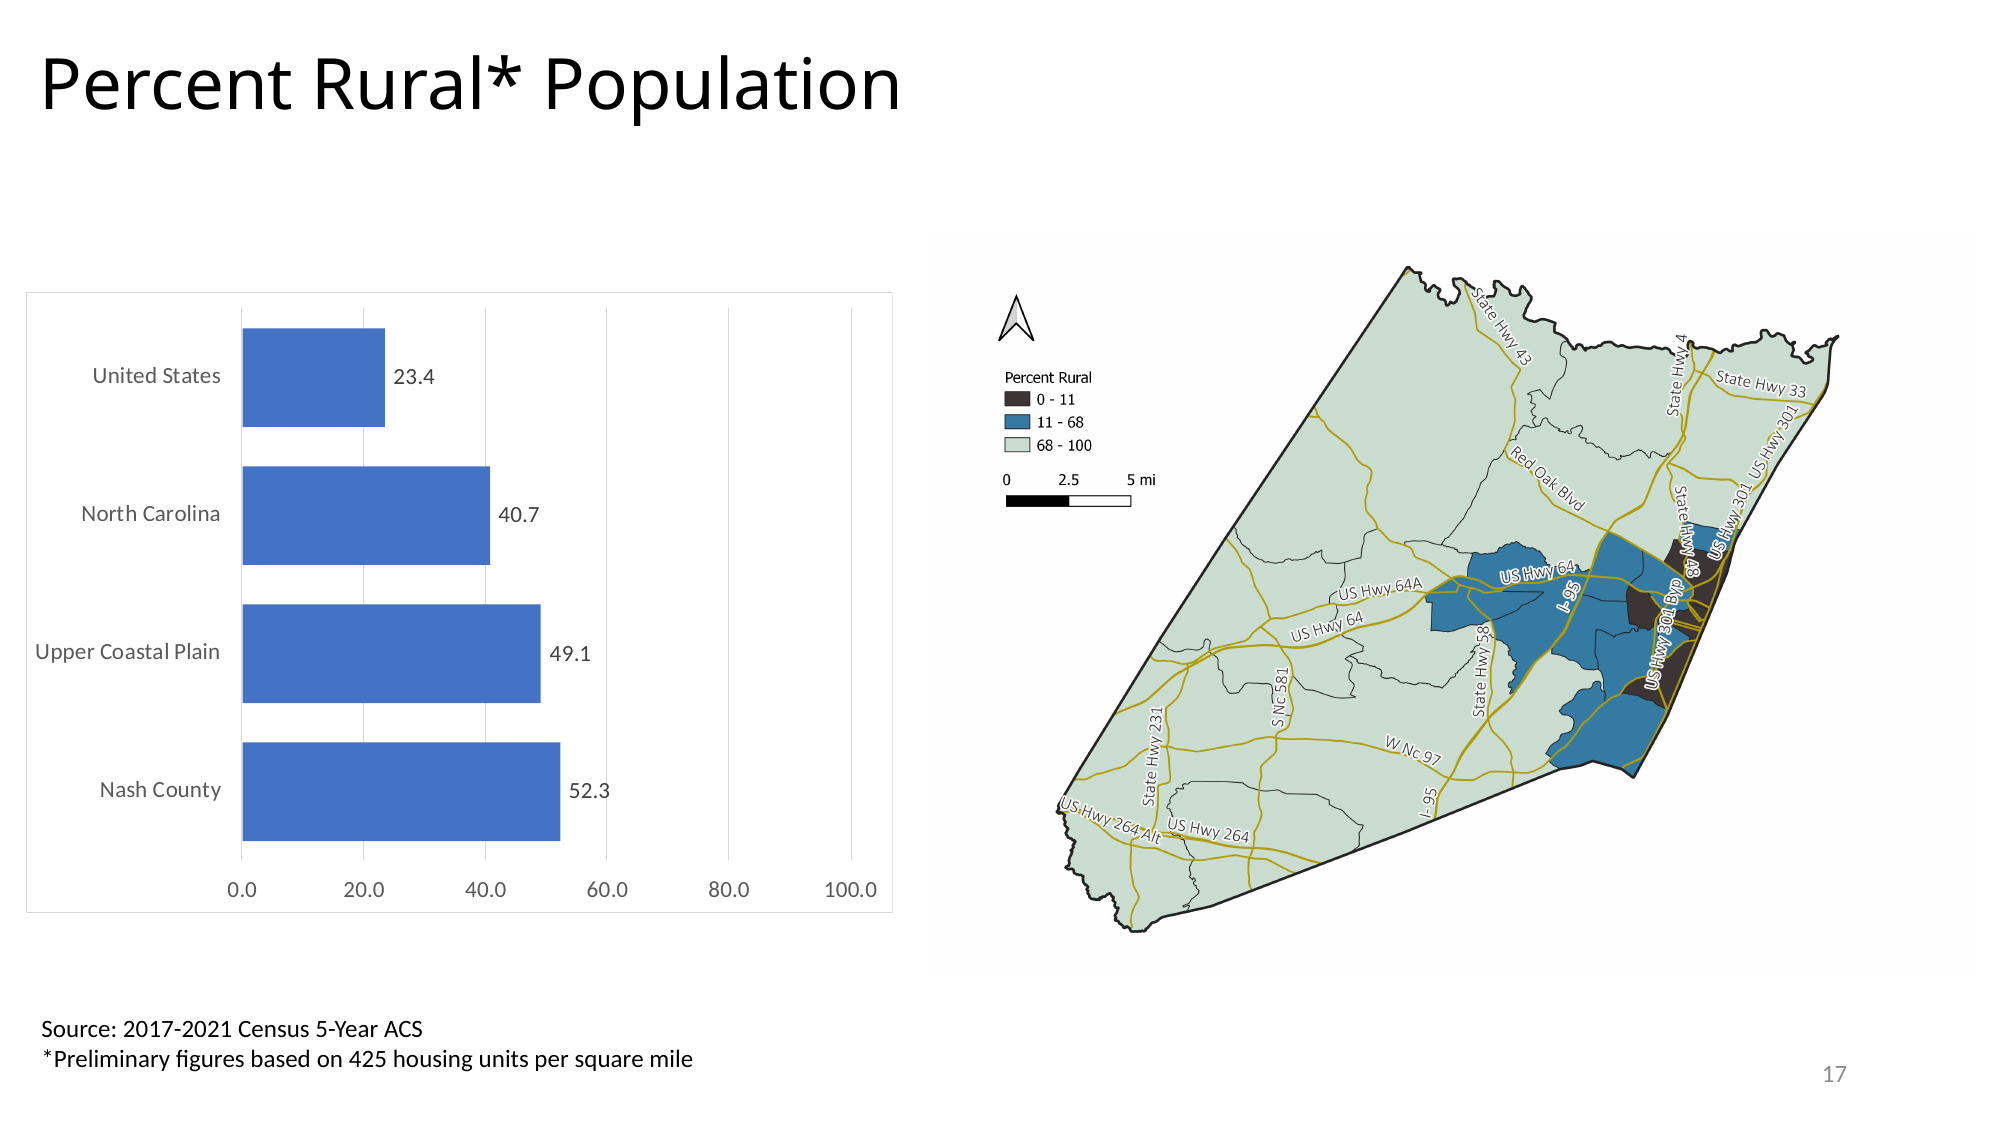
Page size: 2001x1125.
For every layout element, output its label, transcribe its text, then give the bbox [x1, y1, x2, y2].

picture [924, 230, 1975, 974]
picture [24, 291, 893, 913]
title Percent Rural* Population [24, 5, 1199, 169]
slide_number 17 [1412, 1042, 1863, 1103]
text_box Source: 2017-2021 Census 5-Year ACS *Preliminary figures based on 425 housing units per square mile [26, 1004, 710, 1080]
